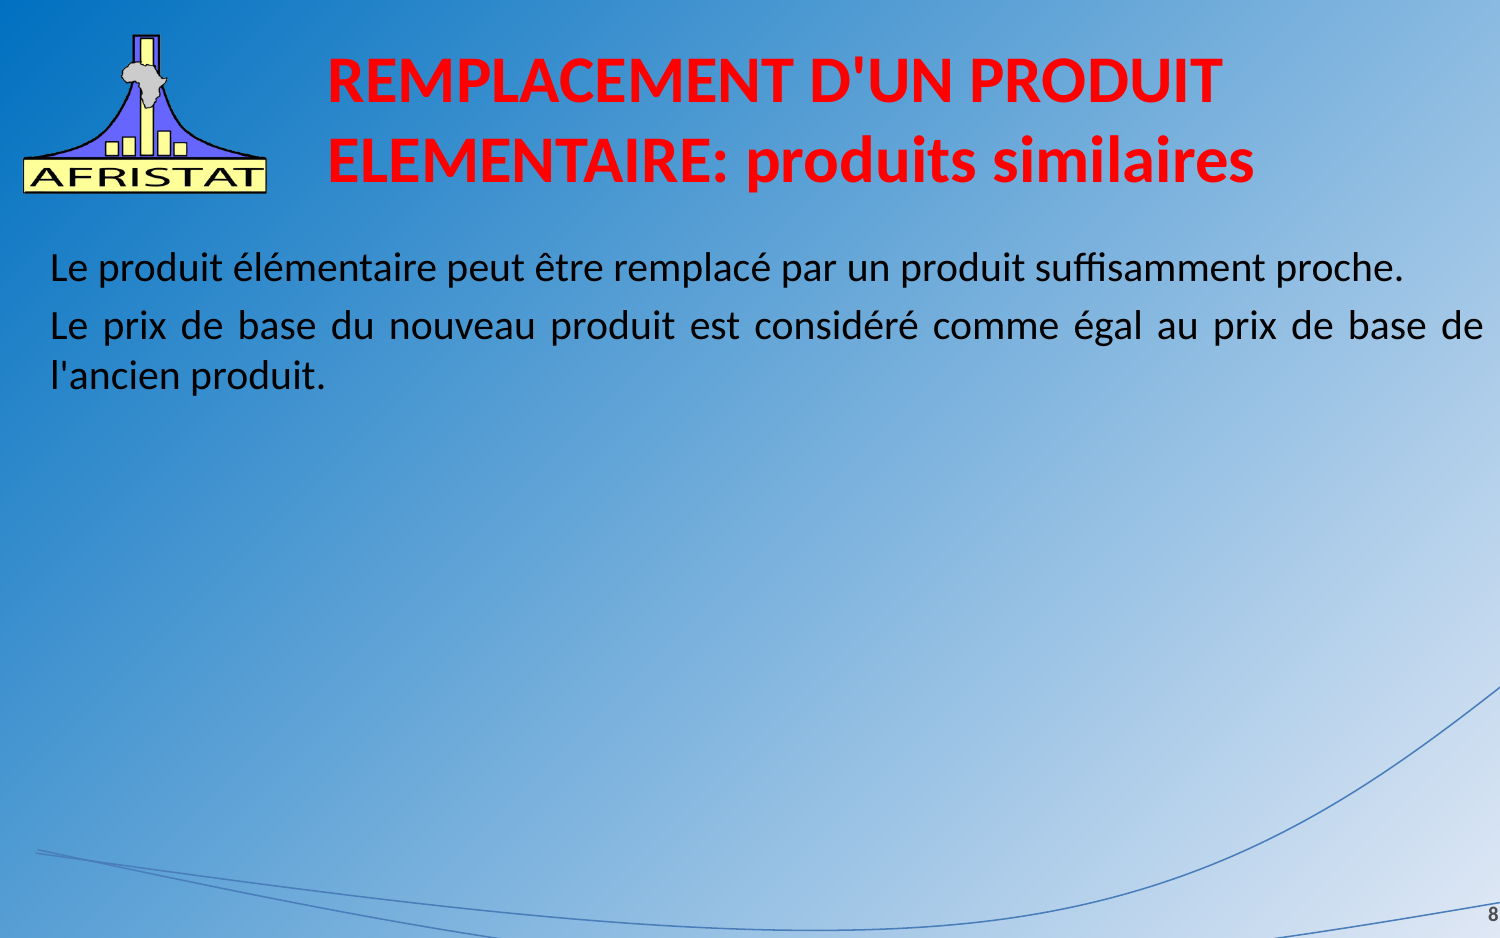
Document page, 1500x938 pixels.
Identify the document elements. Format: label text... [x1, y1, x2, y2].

slide_number 8 [1364, 887, 1500, 938]
list Le produit élémentaire peut être remplacé par un produit suffisamment proche. Le prix de base du nouveau produit est considéré comme égal au prix de base de l'ancien produit. [34, 173, 1500, 906]
title REMPLACEMENT D'UN PRODUIT ELEMENTAIRE: produits similaires [312, 37, 1426, 173]
picture [17, 28, 272, 198]
